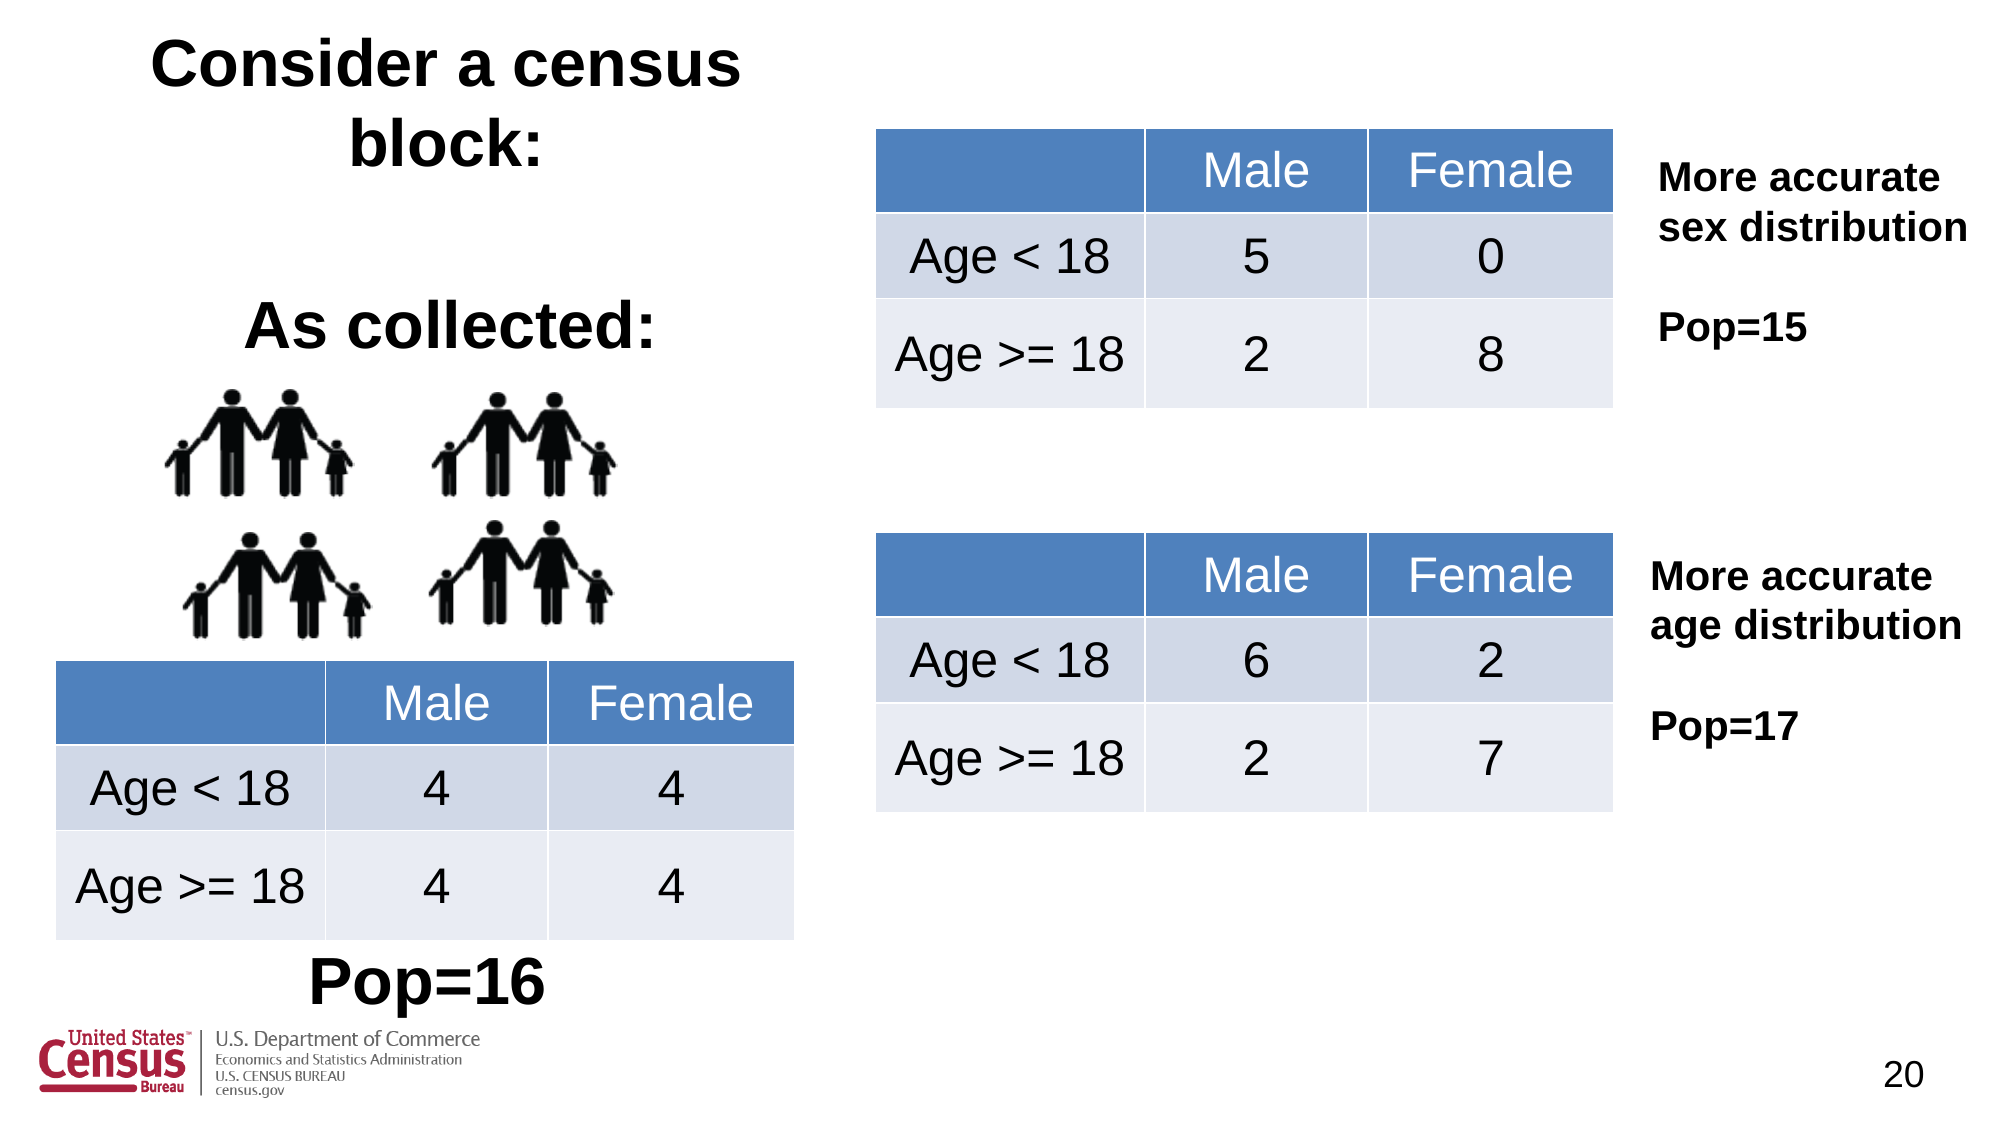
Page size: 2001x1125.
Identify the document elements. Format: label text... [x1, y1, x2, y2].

table_cell 4 [326, 746, 547, 830]
picture [430, 392, 618, 499]
table_cell Age < 18 [876, 618, 1144, 702]
table_header [876, 129, 1144, 212]
table_cell 5 [1146, 214, 1367, 298]
table_cell 2 [1146, 299, 1367, 408]
table_cell 0 [1369, 214, 1613, 298]
table_cell Age < 18 [56, 746, 325, 830]
table_cell 7 [1369, 704, 1613, 812]
table_header [56, 661, 325, 744]
picture [181, 531, 373, 641]
table_header Male [1146, 129, 1367, 212]
table_cell 2 [1146, 704, 1367, 812]
picture [0, 1022, 488, 1125]
table_header Female [1369, 533, 1613, 616]
table_cell 8 [1369, 299, 1613, 408]
picture [427, 520, 615, 627]
table_cell Age >= 18 [876, 704, 1144, 812]
slide_number 20 [1514, 1042, 1940, 1102]
picture [162, 389, 355, 499]
table_header [876, 533, 1144, 616]
text_box More accurate sex distribution Pop=15 [1643, 142, 1993, 357]
table_cell 6 [1146, 618, 1367, 702]
table_cell Age >= 18 [56, 831, 325, 940]
text_box As collected: [228, 274, 673, 369]
table_cell 4 [549, 831, 794, 940]
table_header Male [326, 661, 547, 744]
table_cell 4 [549, 746, 794, 830]
title Consider a census block: [55, 0, 838, 201]
table_cell 2 [1369, 618, 1613, 702]
table_header Female [549, 661, 794, 744]
table_header Male [1146, 533, 1367, 616]
table_cell Age >= 18 [876, 299, 1144, 408]
text_box More accurate age distribution Pop=17 [1635, 541, 1993, 756]
table_cell 4 [326, 831, 547, 940]
text_box Pop=16 [293, 942, 563, 1025]
table_header Female [1369, 129, 1613, 212]
table_cell Age < 18 [876, 214, 1144, 298]
